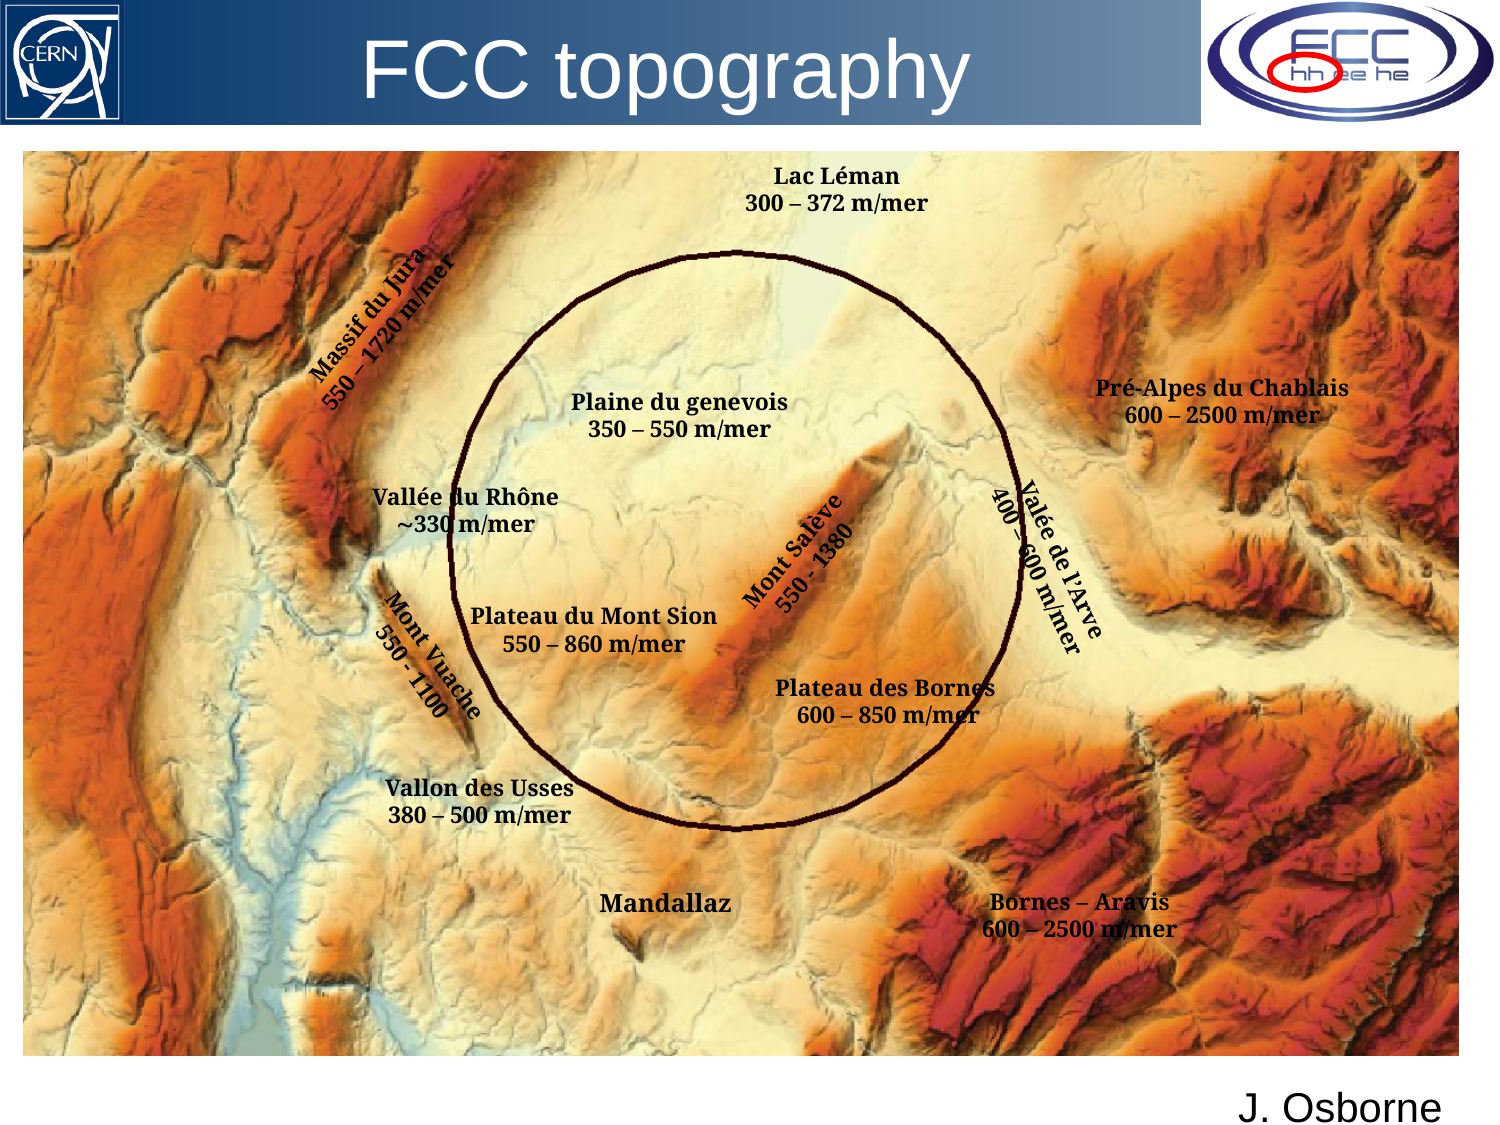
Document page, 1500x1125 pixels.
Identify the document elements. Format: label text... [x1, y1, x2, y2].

text_box [1269, 54, 1341, 90]
title FCC topography [131, 0, 1202, 132]
picture [0, 0, 125, 125]
picture [1202, 0, 1500, 125]
text_box J. Osborne [1223, 1073, 1458, 1125]
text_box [22, 151, 1460, 1056]
